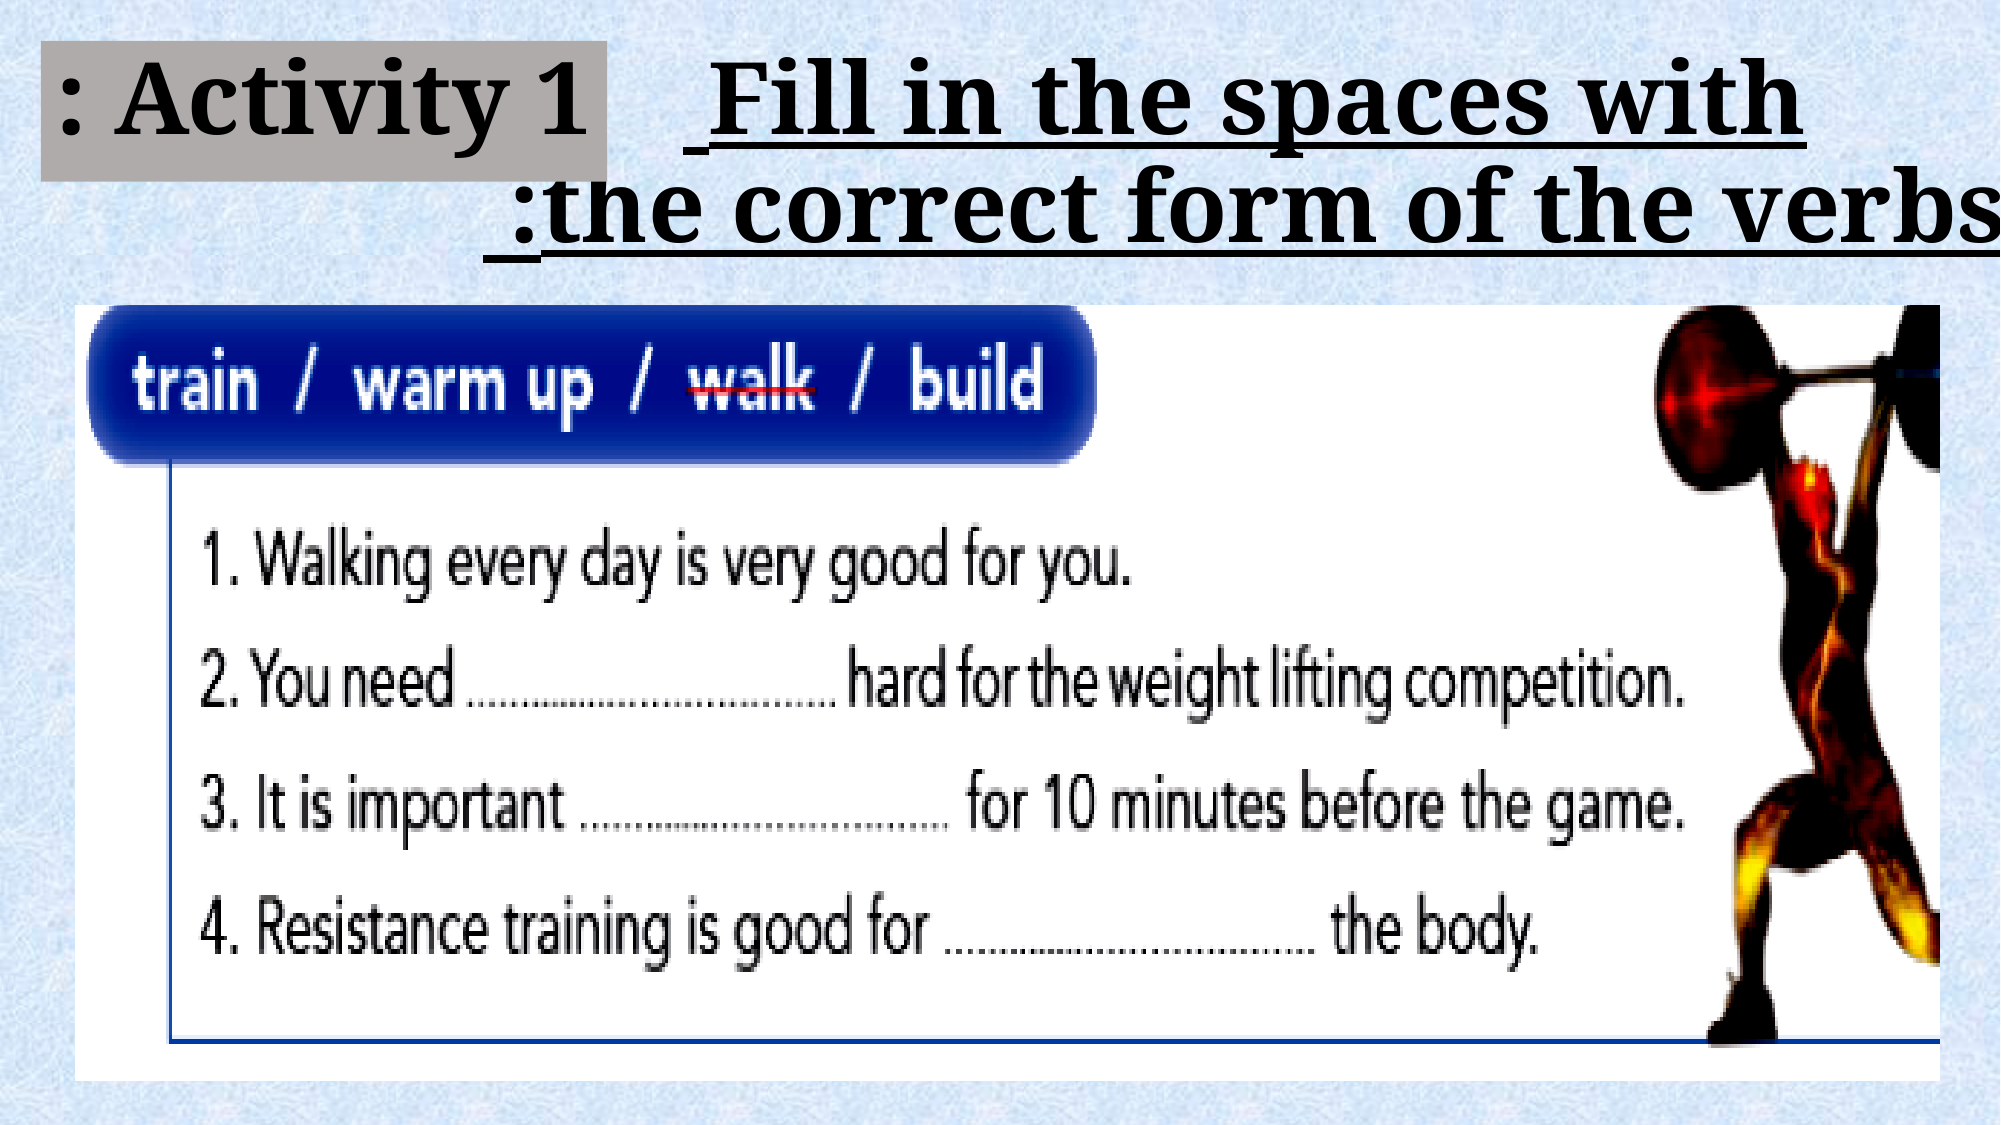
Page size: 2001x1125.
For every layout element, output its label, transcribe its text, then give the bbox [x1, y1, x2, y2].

picture [0, 0, 2001, 1125]
text_box Activity 1 : [40, 40, 608, 182]
text_box Fill in the spaces with the correct form of the verbs: [608, 40, 2000, 182]
